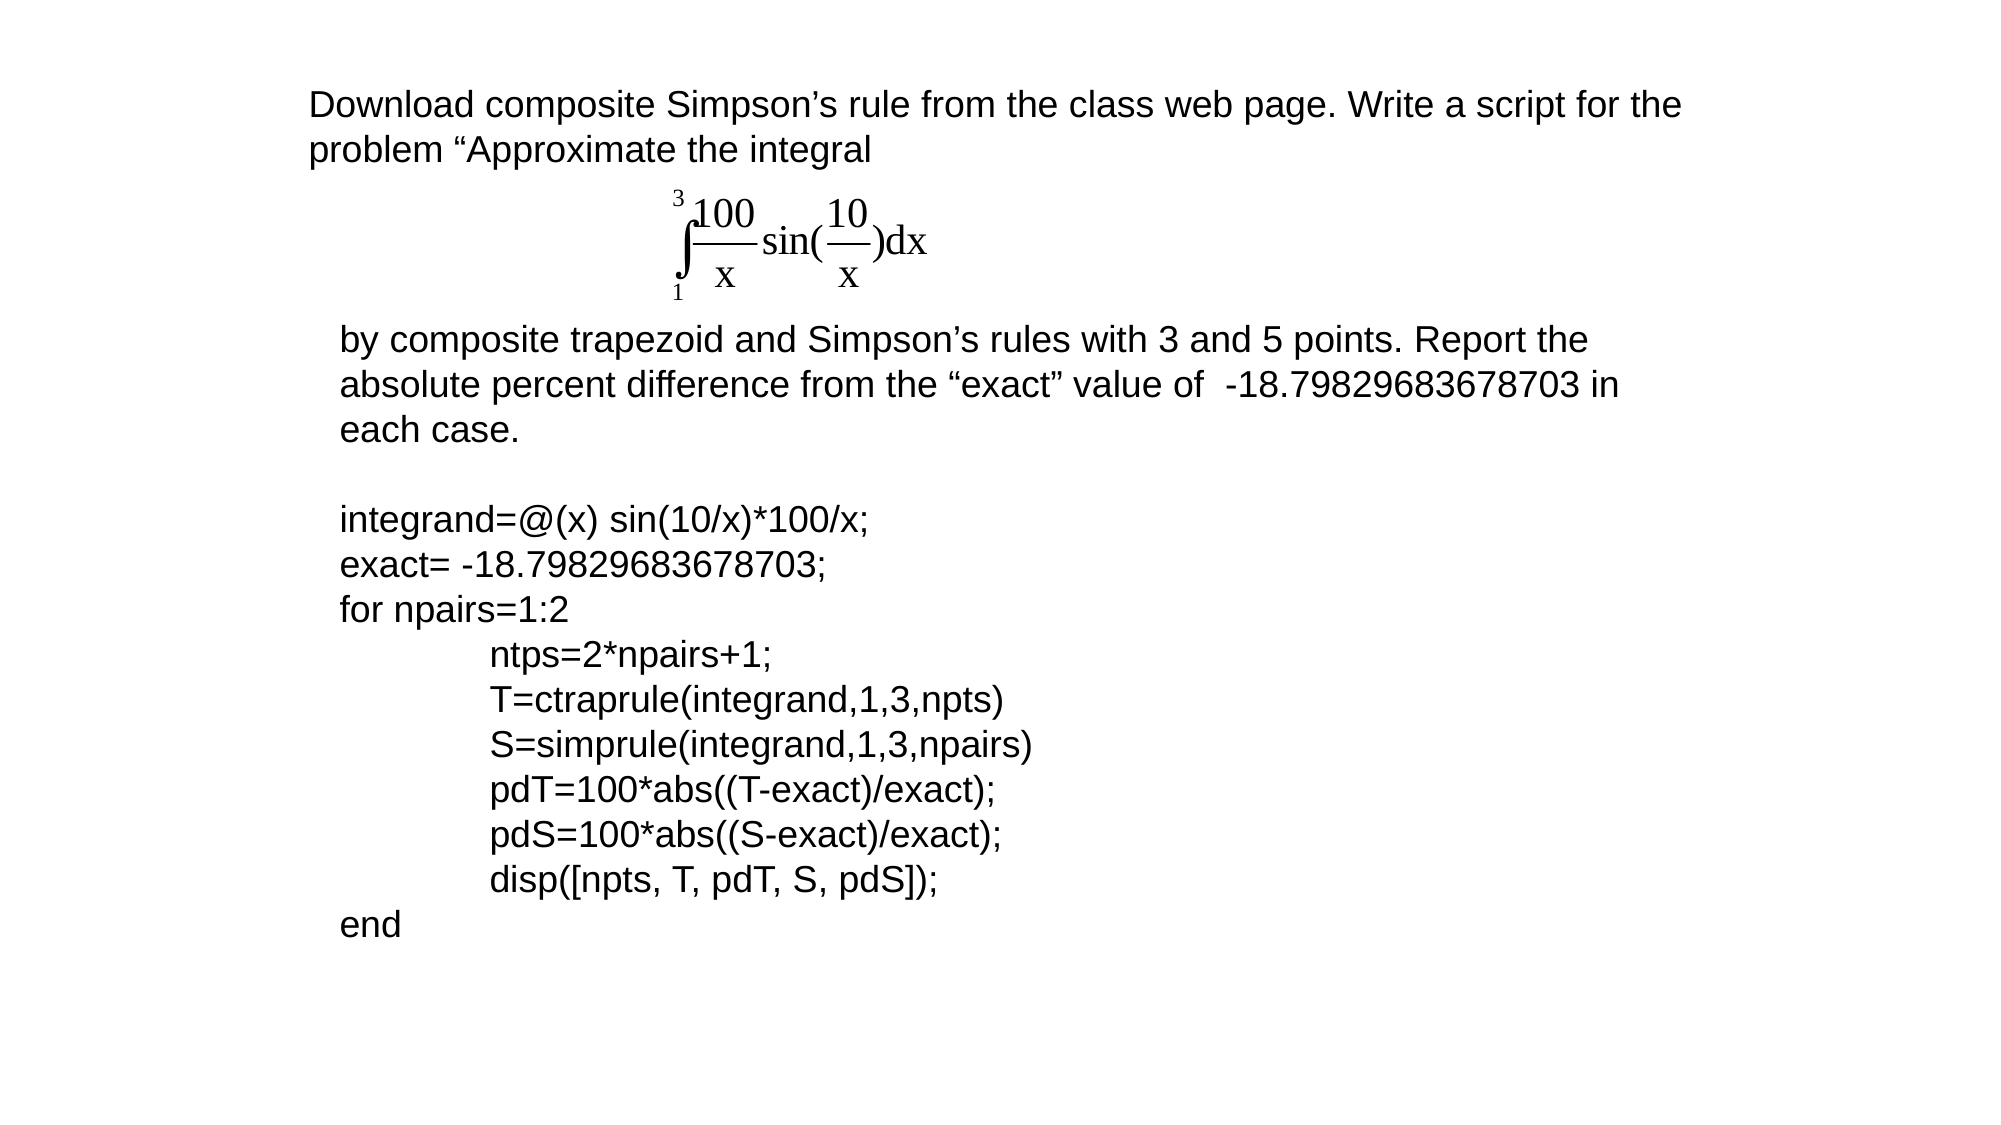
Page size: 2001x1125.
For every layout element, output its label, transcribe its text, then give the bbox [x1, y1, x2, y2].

text_box by composite trapezoid and Simpson’s rules with 3 and 5 points. Report the absolute percent difference from the “exact” value of -18.79829683678703 in each case. integrand=@(x) sin(10/x)*100/x; exact= -18.79829683678703; for npairs=1:2 ntps=2*npairs+1; T=ctraprule(integrand,1,3,npts) S=simprule(integrand,1,3,npairs) pdT=100*abs((T-exact)/exact); pdS=100*abs((S-exact)/exact); disp([npts, T, pdT, S, pdS]); end [324, 307, 1675, 953]
text_box Download composite Simpson’s rule from the class web page. Write a script for the problem “Approximate the integral [300, 75, 1750, 174]
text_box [662, 176, 939, 308]
